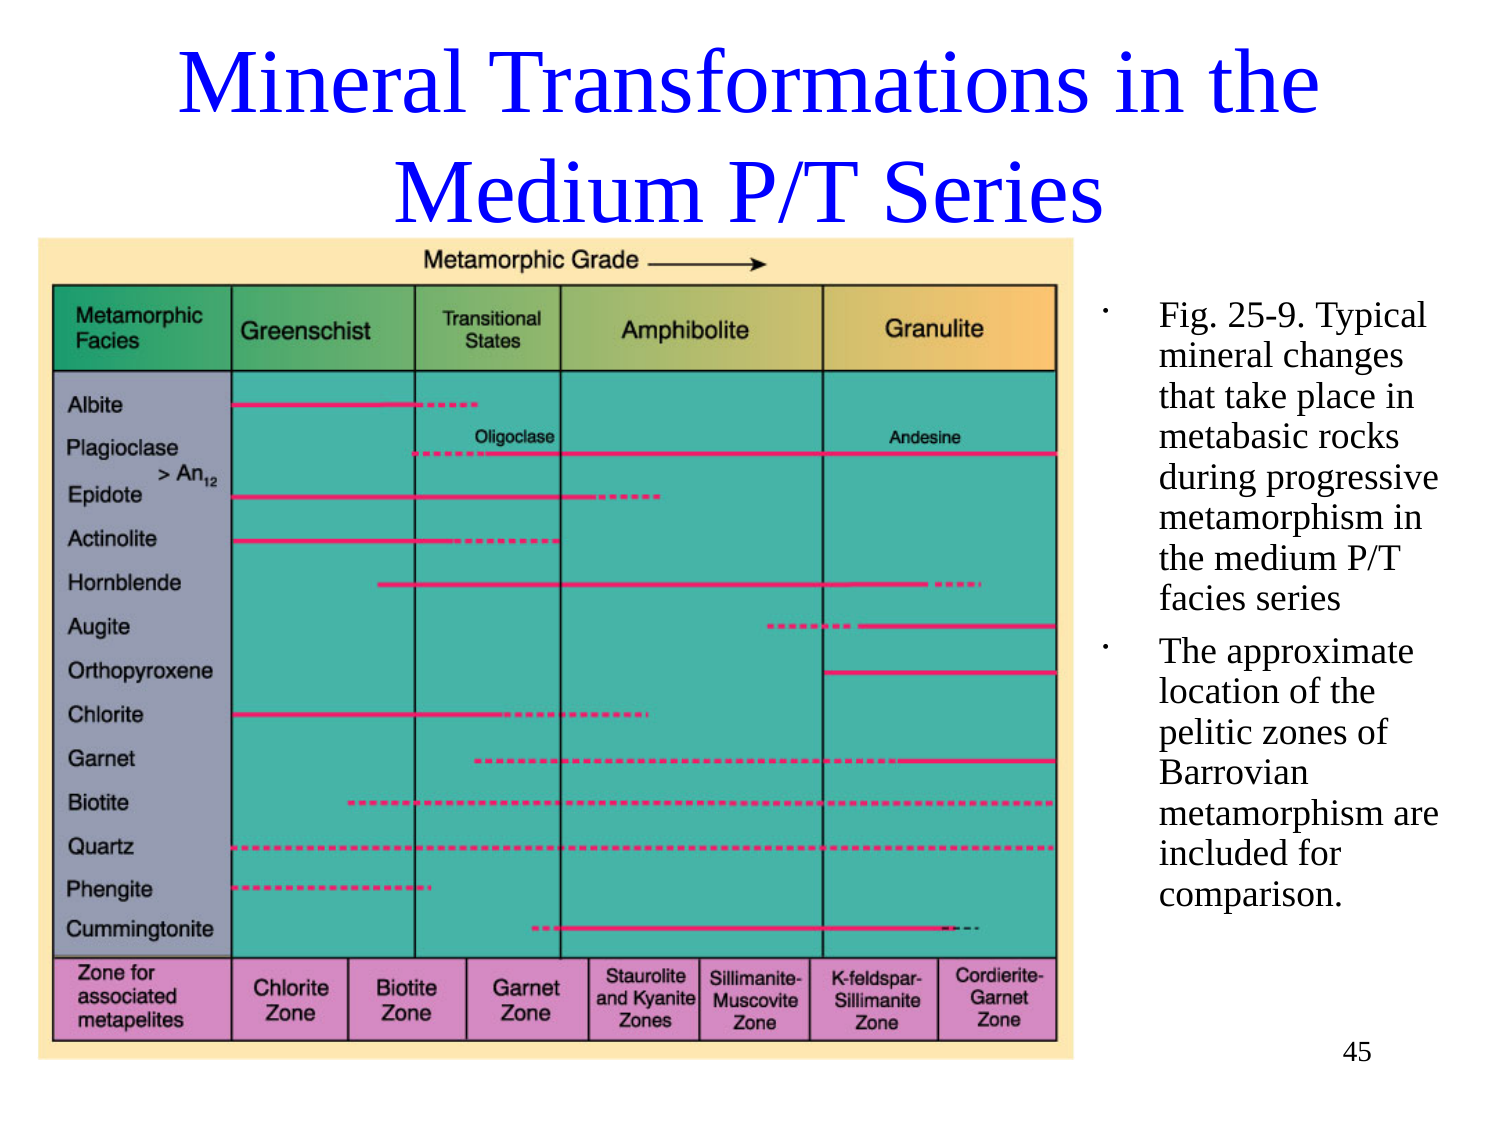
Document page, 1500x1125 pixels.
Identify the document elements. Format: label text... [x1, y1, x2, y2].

list Fig. 25-9. Typical mineral changes that take place in metabasic rocks during progressive metamorphism in the medium P/T facies series The approximate location of the pelitic zones of Barrovian metamorphism are included for comparison. [1087, 287, 1475, 825]
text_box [37, 237, 1076, 1060]
title Mineral Transformations in the Medium P/T Series [112, 37, 1388, 225]
slide_number 45 [1074, 1024, 1388, 1101]
